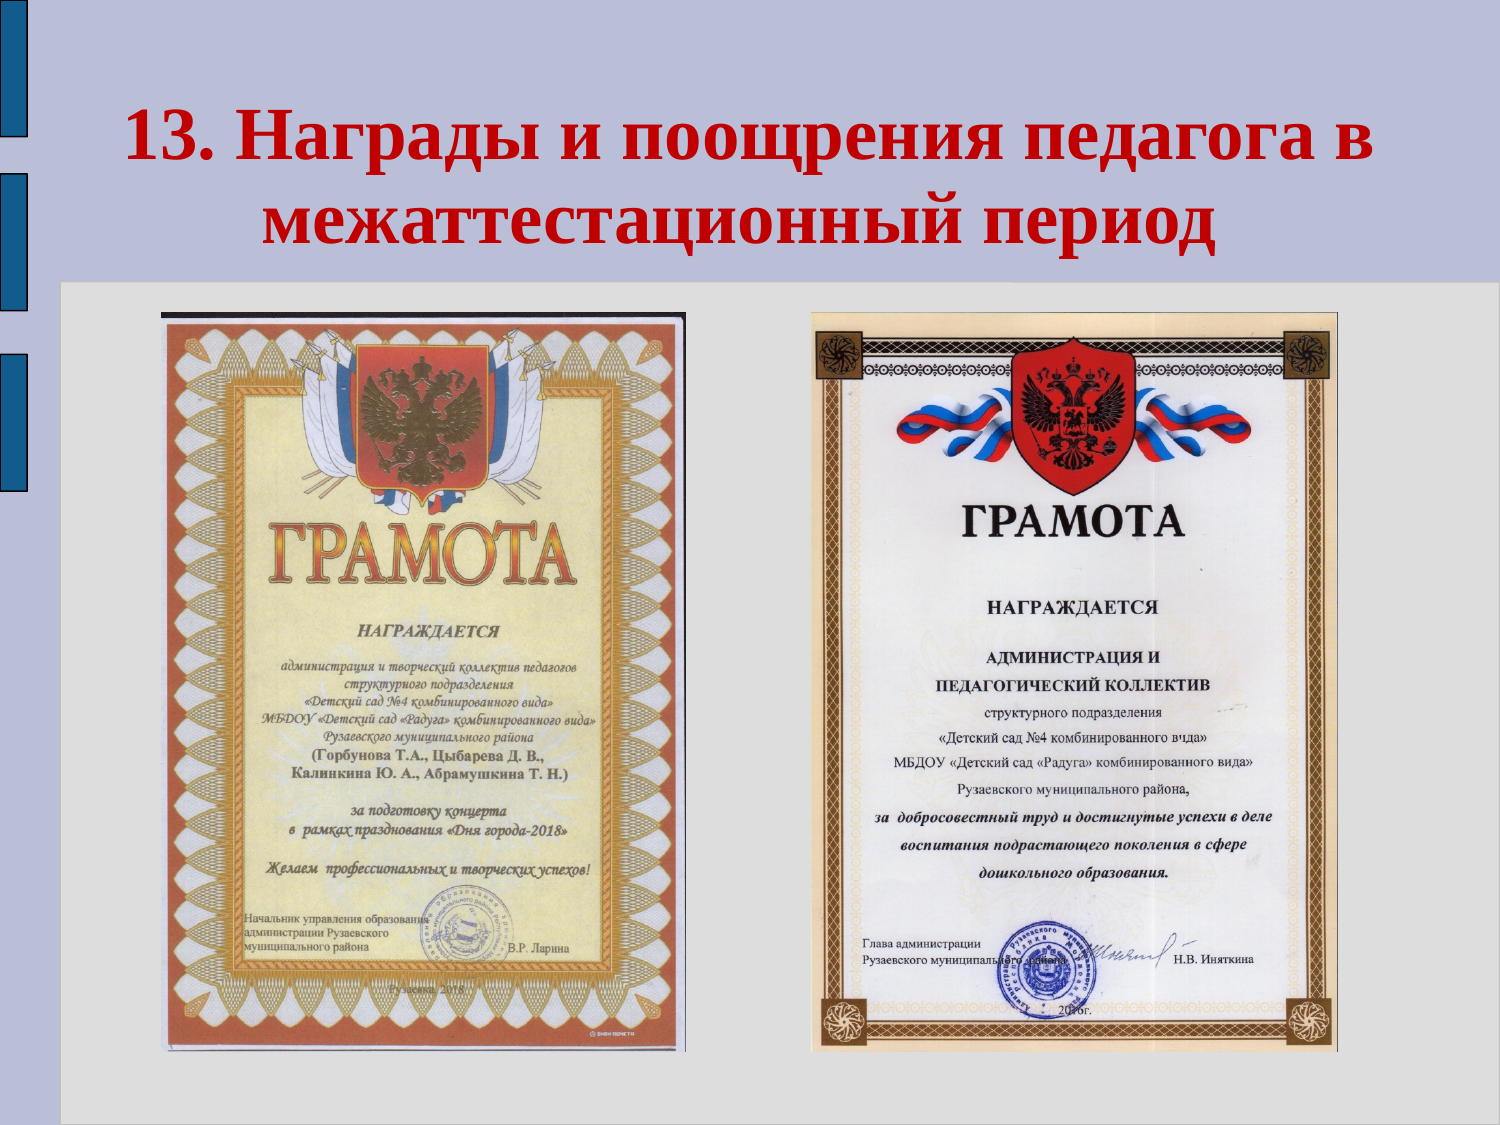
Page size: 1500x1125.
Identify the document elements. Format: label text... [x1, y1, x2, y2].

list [161, 312, 686, 1053]
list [811, 312, 1339, 1053]
title 13. Награды и поощрения педагога в межаттестационный период [109, 22, 1389, 330]
